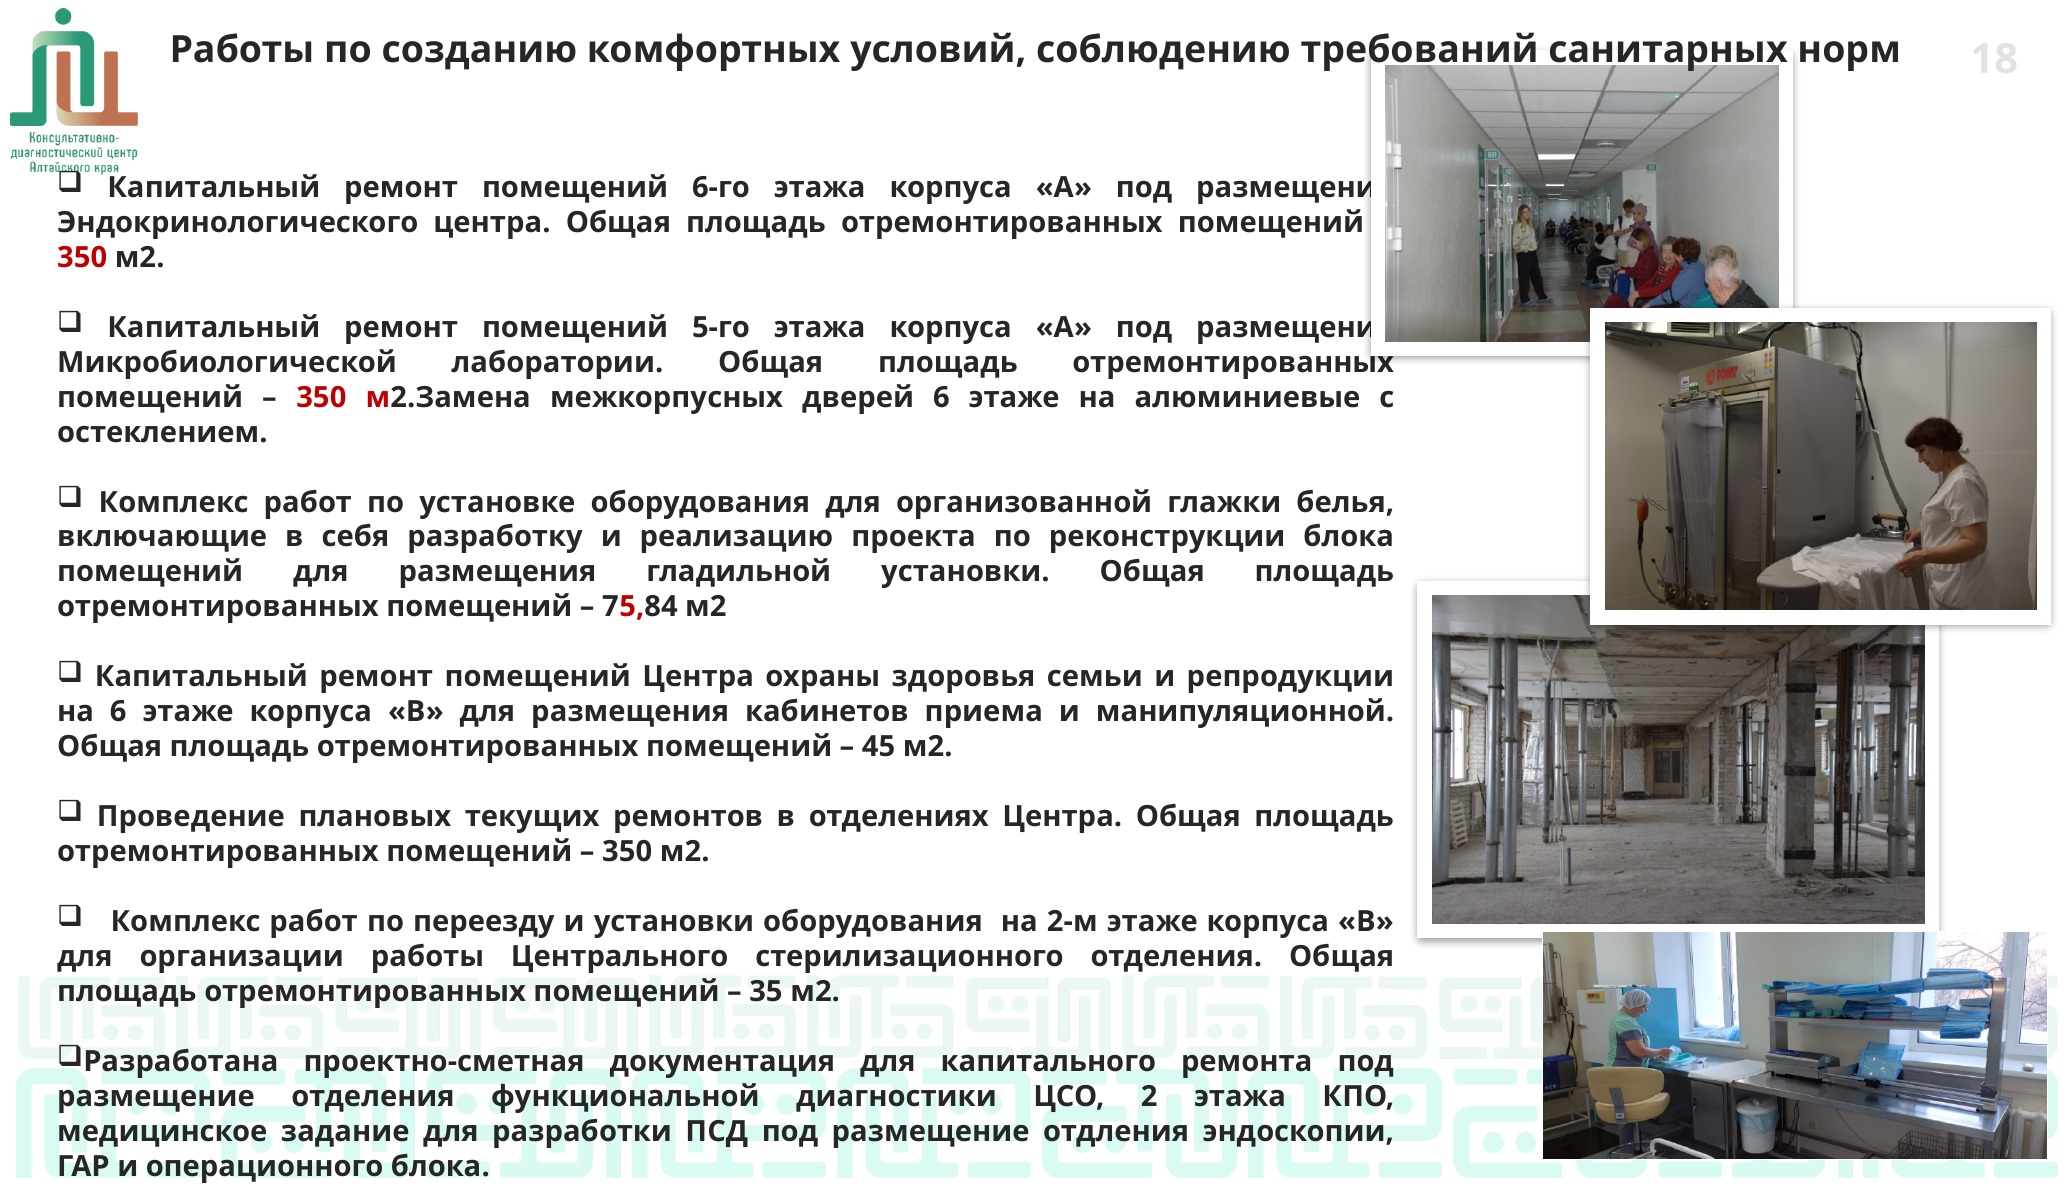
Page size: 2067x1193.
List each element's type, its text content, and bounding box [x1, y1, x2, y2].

picture [10, 8, 138, 176]
picture [1543, 932, 2047, 1160]
picture [1385, 64, 2037, 924]
text_box Работы по созданию комфортных условий, соблюдению требований санитарных норм [149, 0, 1923, 101]
slide_number 17 [1953, 24, 2036, 97]
text_box Капитальный ремонт помещений 6-го этажа корпуса «А» под размещение Эндокринологического центра. Общая площадь отремонтированных помещений – 350 м2. Капитальный ремонт помещений 5-го этажа корпуса «А» под размещение Микробиологической лаборатории. Общая площадь отремонтированных помещений – 350 м2.Замена межкорпусных дверей 6 этаже на алюминиевые с остеклением. Комплекс работ по установке оборудования для организованной глажки белья, включающие в себя разработку и реализацию проекта по реконструкции блока помещений для размещения гладильной установки. Общая площадь отремонтированных помещений – 75,84 м2 Капитальный ремонт помещений Центра охраны здоровья семьи и репродукции на 6 этаже корпуса «В» для размещения кабинетов приема и манипуляционной. Общая площадь отремонтированных помещений – 45 м2. Проведение плановых текущих ремонтов в отделениях Центра. Общая площадь отремонтированных помещений – 350 м2. Комплекс работ по переезду и установки оборудования на 2-м этаже корпуса «В» для организации работы Центрального стерилизационного отделения. Общая площадь отремонтированных помещений – 35 м2. Разработана проектно-сметная документация для капитального ремонта под размещение отделения функциональной диагностики ЦСО, 2 этажа КПО, медицинское задание для разработки ПСД под размещение отдления эндоскопии, ГАР и операционного блока. [42, 160, 1410, 1193]
text_box [25, 0, 76, 27]
